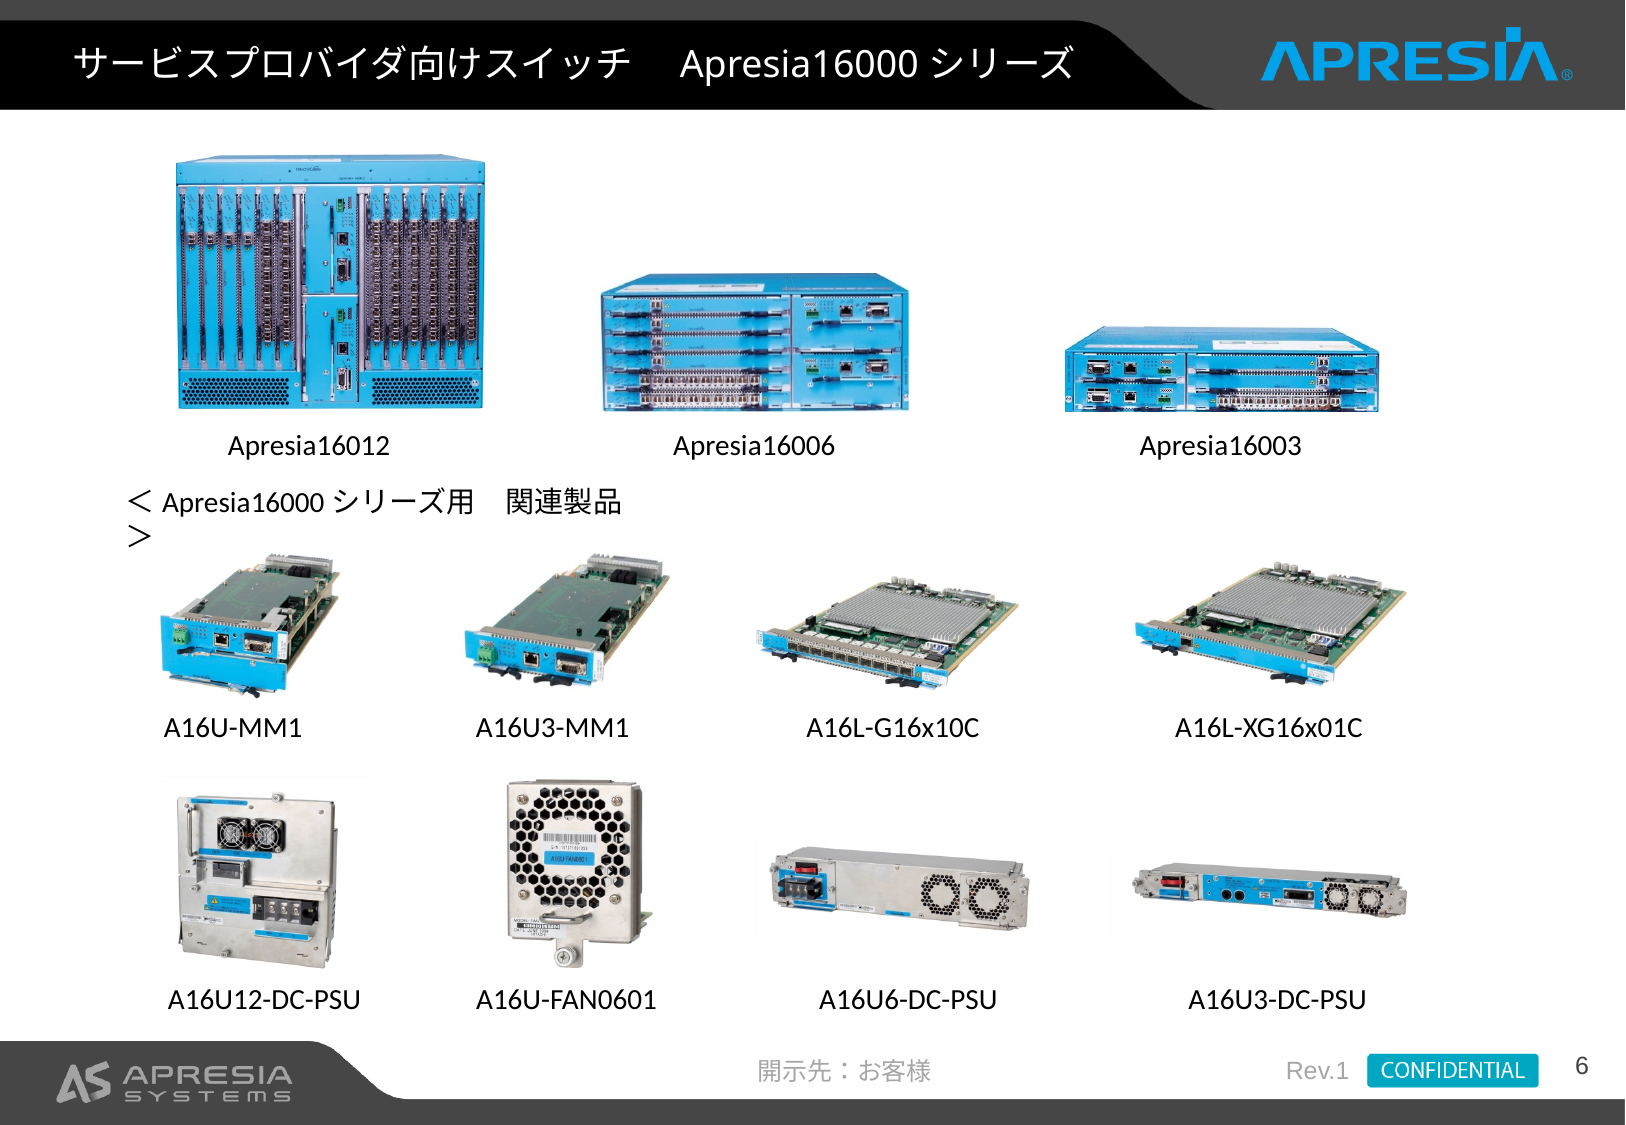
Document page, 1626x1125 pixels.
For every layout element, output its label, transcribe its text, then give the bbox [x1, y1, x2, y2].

text_box Apresia16003 [1124, 418, 1318, 469]
text_box ＜Apresia16000シリーズ用 関連製品＞ [111, 476, 657, 562]
picture [600, 273, 909, 412]
picture [741, 535, 1046, 716]
text_box A16U3-MM1 [461, 725, 645, 748]
picture [426, 497, 714, 725]
text_box A16L-XG16x01C [1160, 706, 1378, 751]
picture [460, 748, 699, 1024]
text_box A16U6-DC-PSU [804, 972, 1013, 1023]
text_box 開示先：お客様 [742, 1047, 967, 1094]
text_box Rev.1 [1262, 1046, 1365, 1106]
text_box A16U3-DC-PSU [1173, 972, 1383, 1023]
picture [0, 1028, 1625, 1125]
picture [754, 825, 1056, 946]
text_box A16U12-DC-PSU [153, 972, 377, 1023]
text_box Apresia16012 [213, 418, 448, 469]
text_box A16L-G16x10C [791, 716, 995, 751]
picture [176, 154, 485, 409]
picture [1064, 325, 1380, 412]
picture [0, 0, 1625, 119]
title サービスプロバイダ向けスイッチ Apresia16000シリーズ [57, 5, 1567, 119]
text_box A16U-MM1 [149, 723, 318, 751]
picture [130, 523, 375, 723]
picture [1111, 834, 1423, 938]
text_box Apresia16006 [658, 418, 851, 469]
picture [161, 776, 369, 995]
picture [1111, 531, 1427, 706]
